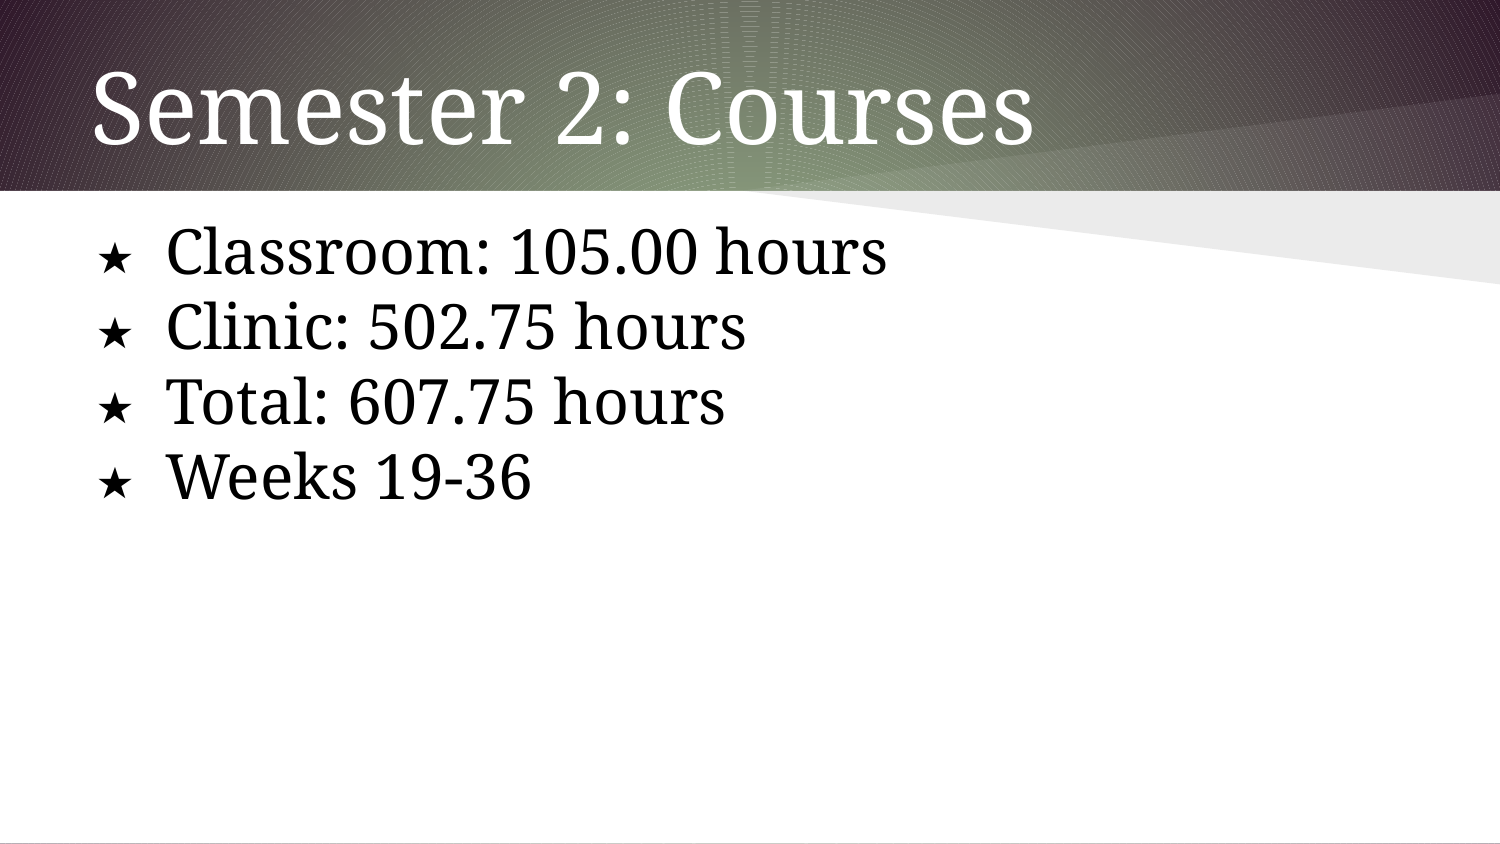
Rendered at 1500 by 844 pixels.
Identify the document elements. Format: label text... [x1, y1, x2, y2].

list Classroom: 105.00 hours Clinic: 502.75 hours Total: 607.75 hours Weeks 19-36 [75, 196, 1425, 808]
title Semester 2: Courses [75, 33, 1425, 175]
